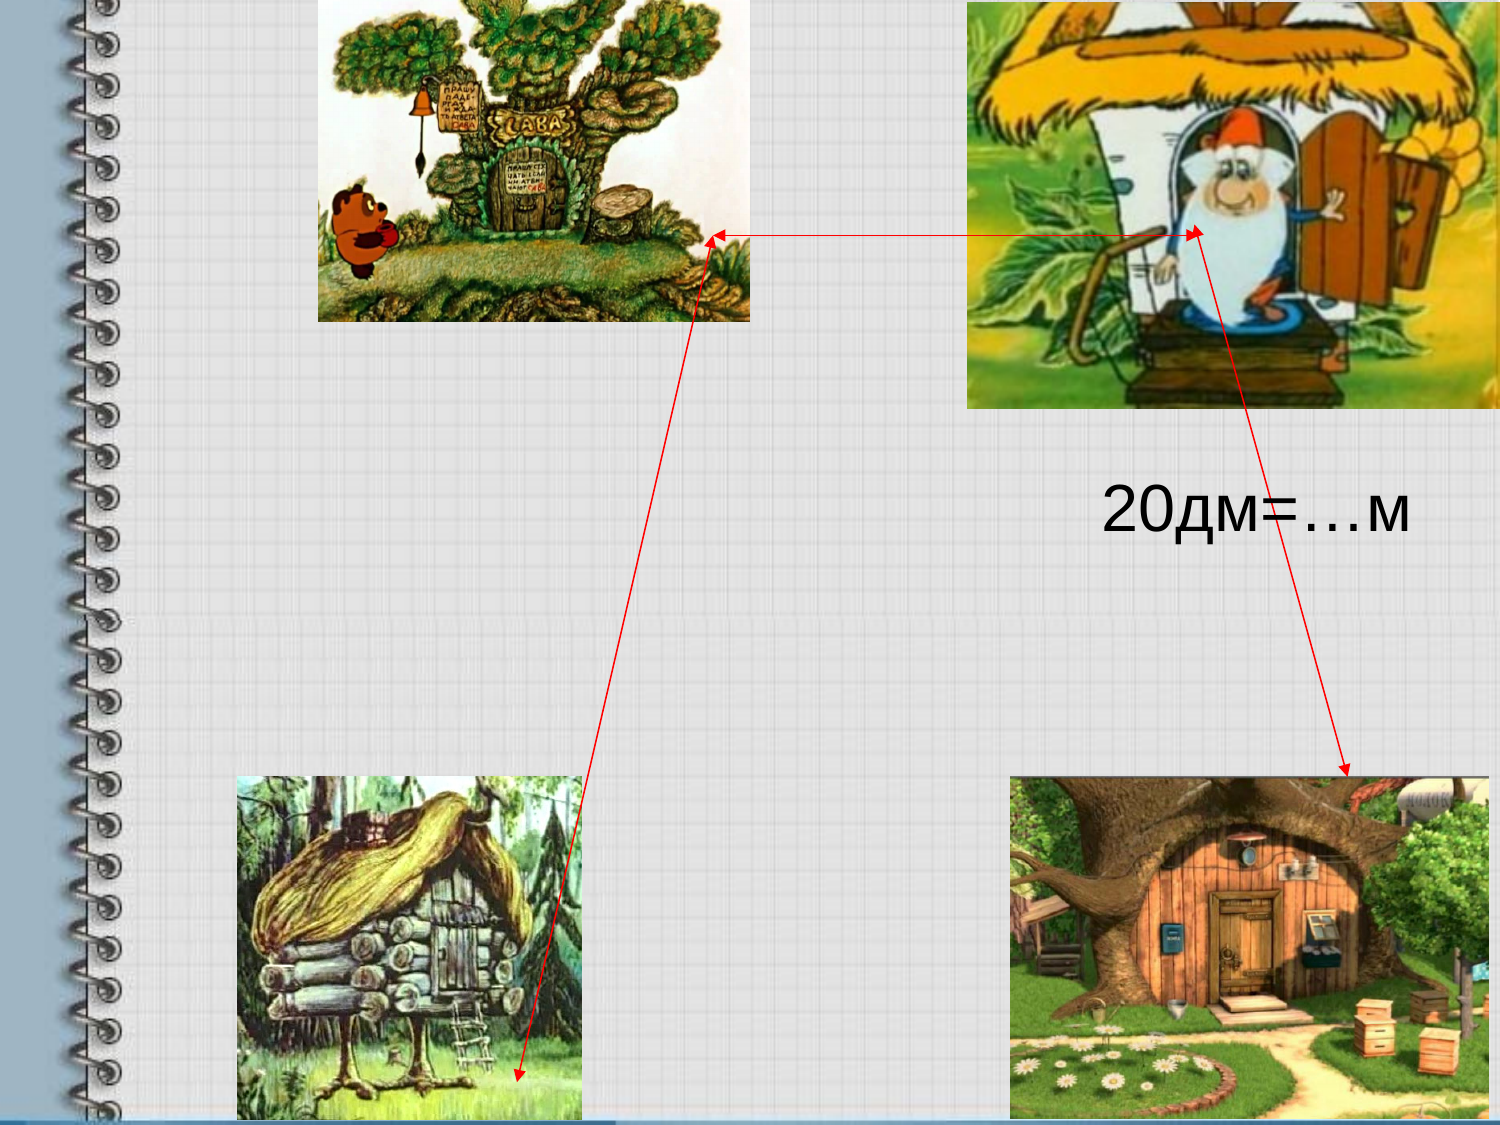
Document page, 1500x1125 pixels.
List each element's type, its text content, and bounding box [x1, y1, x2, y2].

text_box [516, 235, 714, 1083]
text_box 20дм=…м [1086, 457, 1189, 552]
text_box 20дм=…м [1353, 457, 1471, 552]
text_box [1194, 224, 1348, 778]
picture [0, 0, 1500, 1125]
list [237, 776, 583, 1120]
